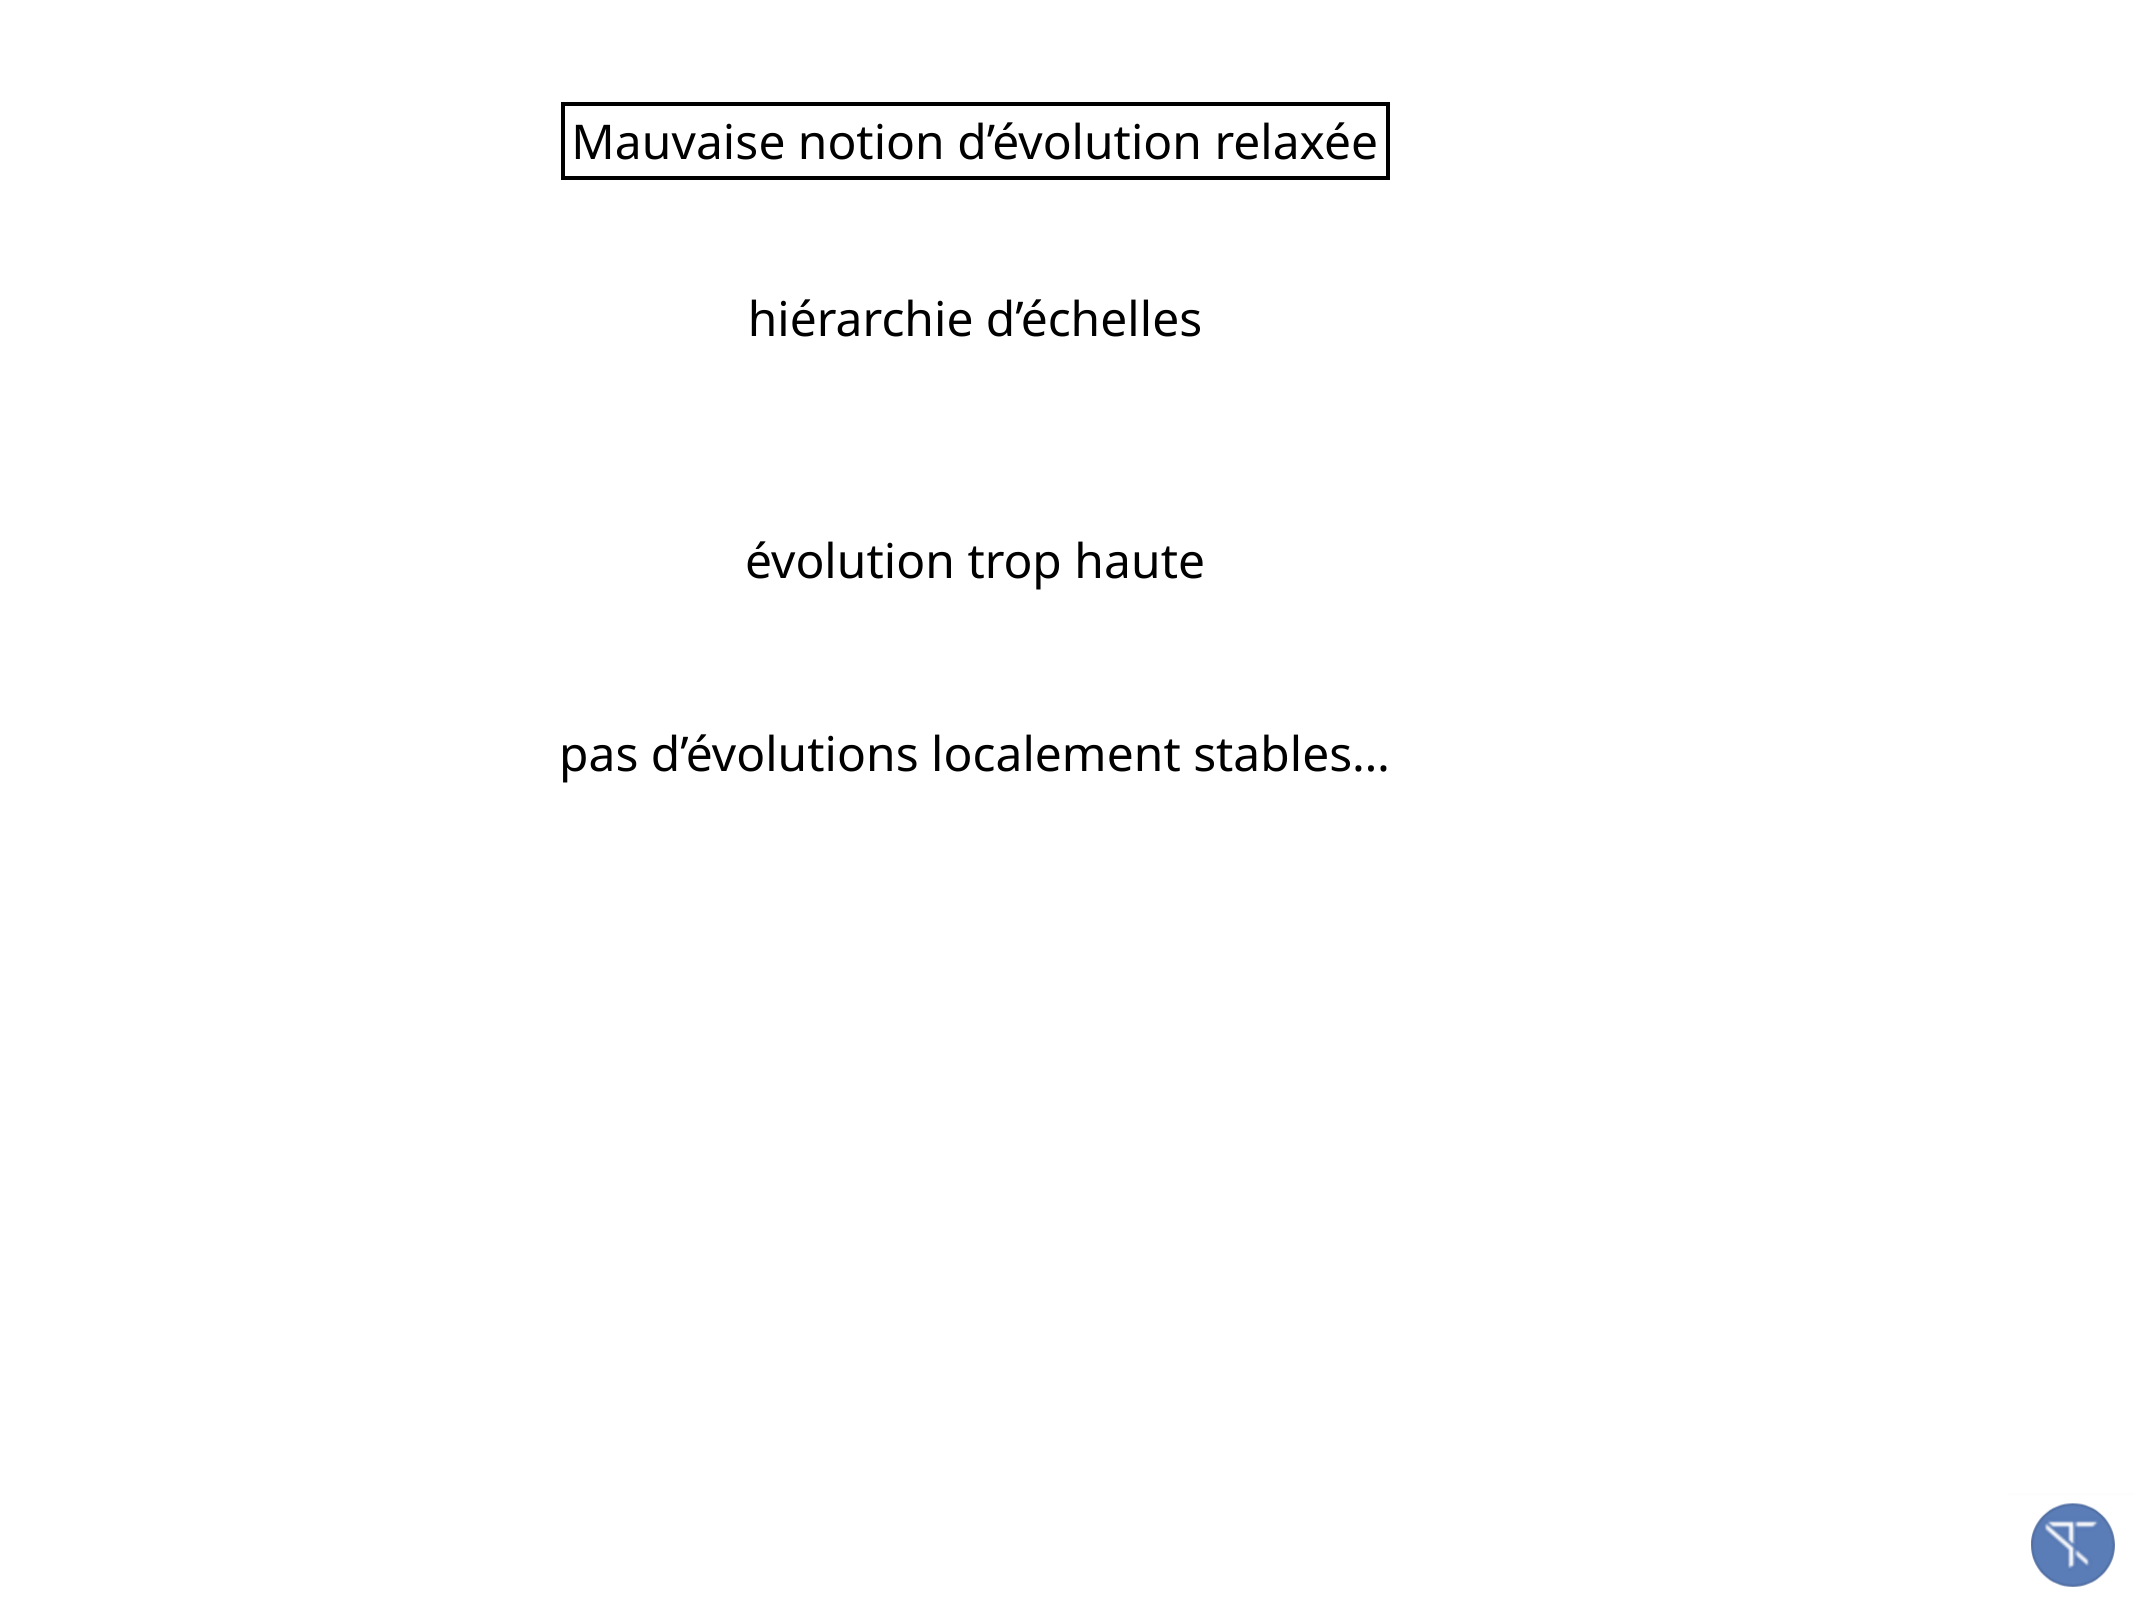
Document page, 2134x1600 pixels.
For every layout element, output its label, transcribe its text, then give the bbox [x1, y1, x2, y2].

text_box hiérarchie d’échelles [739, 280, 1212, 355]
picture [2008, 1492, 2134, 1600]
text_box Mauvaise notion d’évolution relaxée [563, 103, 1388, 178]
text_box évolution trop haute [736, 521, 1214, 596]
text_box pas d’évolutions localement stables… [550, 714, 1401, 789]
